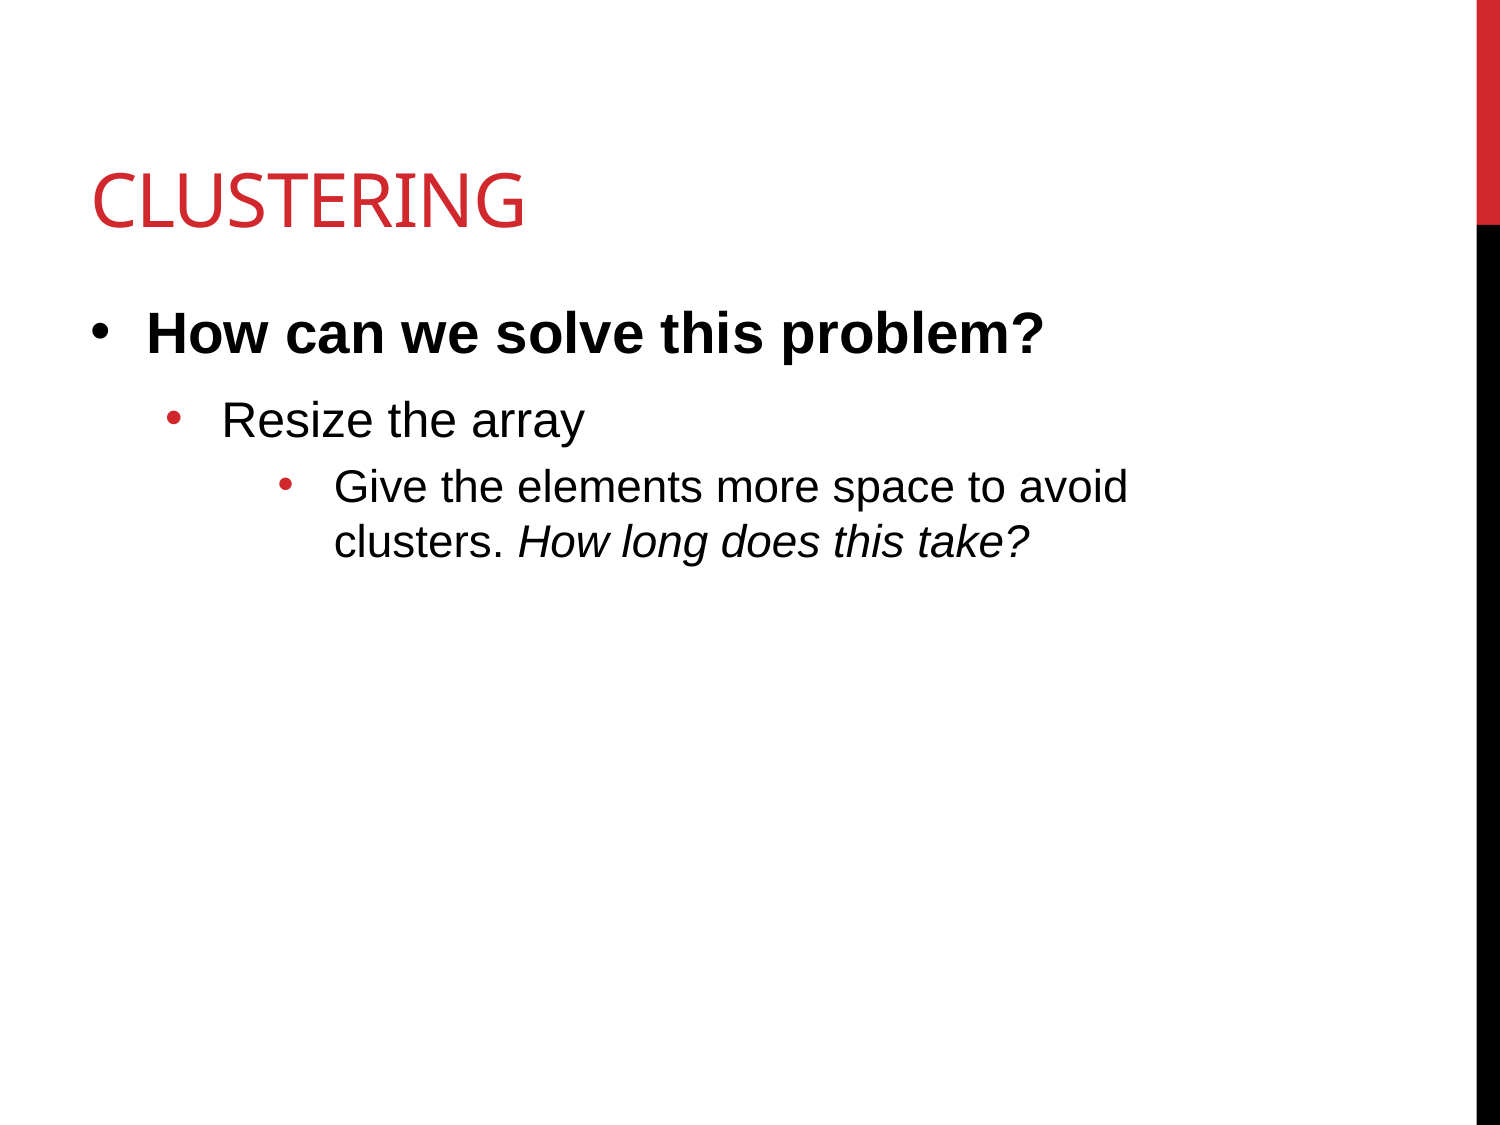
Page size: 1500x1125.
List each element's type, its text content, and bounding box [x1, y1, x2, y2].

title Clustering [75, 25, 1025, 250]
list How can we solve this problem? Resize the array Give the elements more space to avoid clusters. How long does this take? [75, 287, 1325, 1052]
